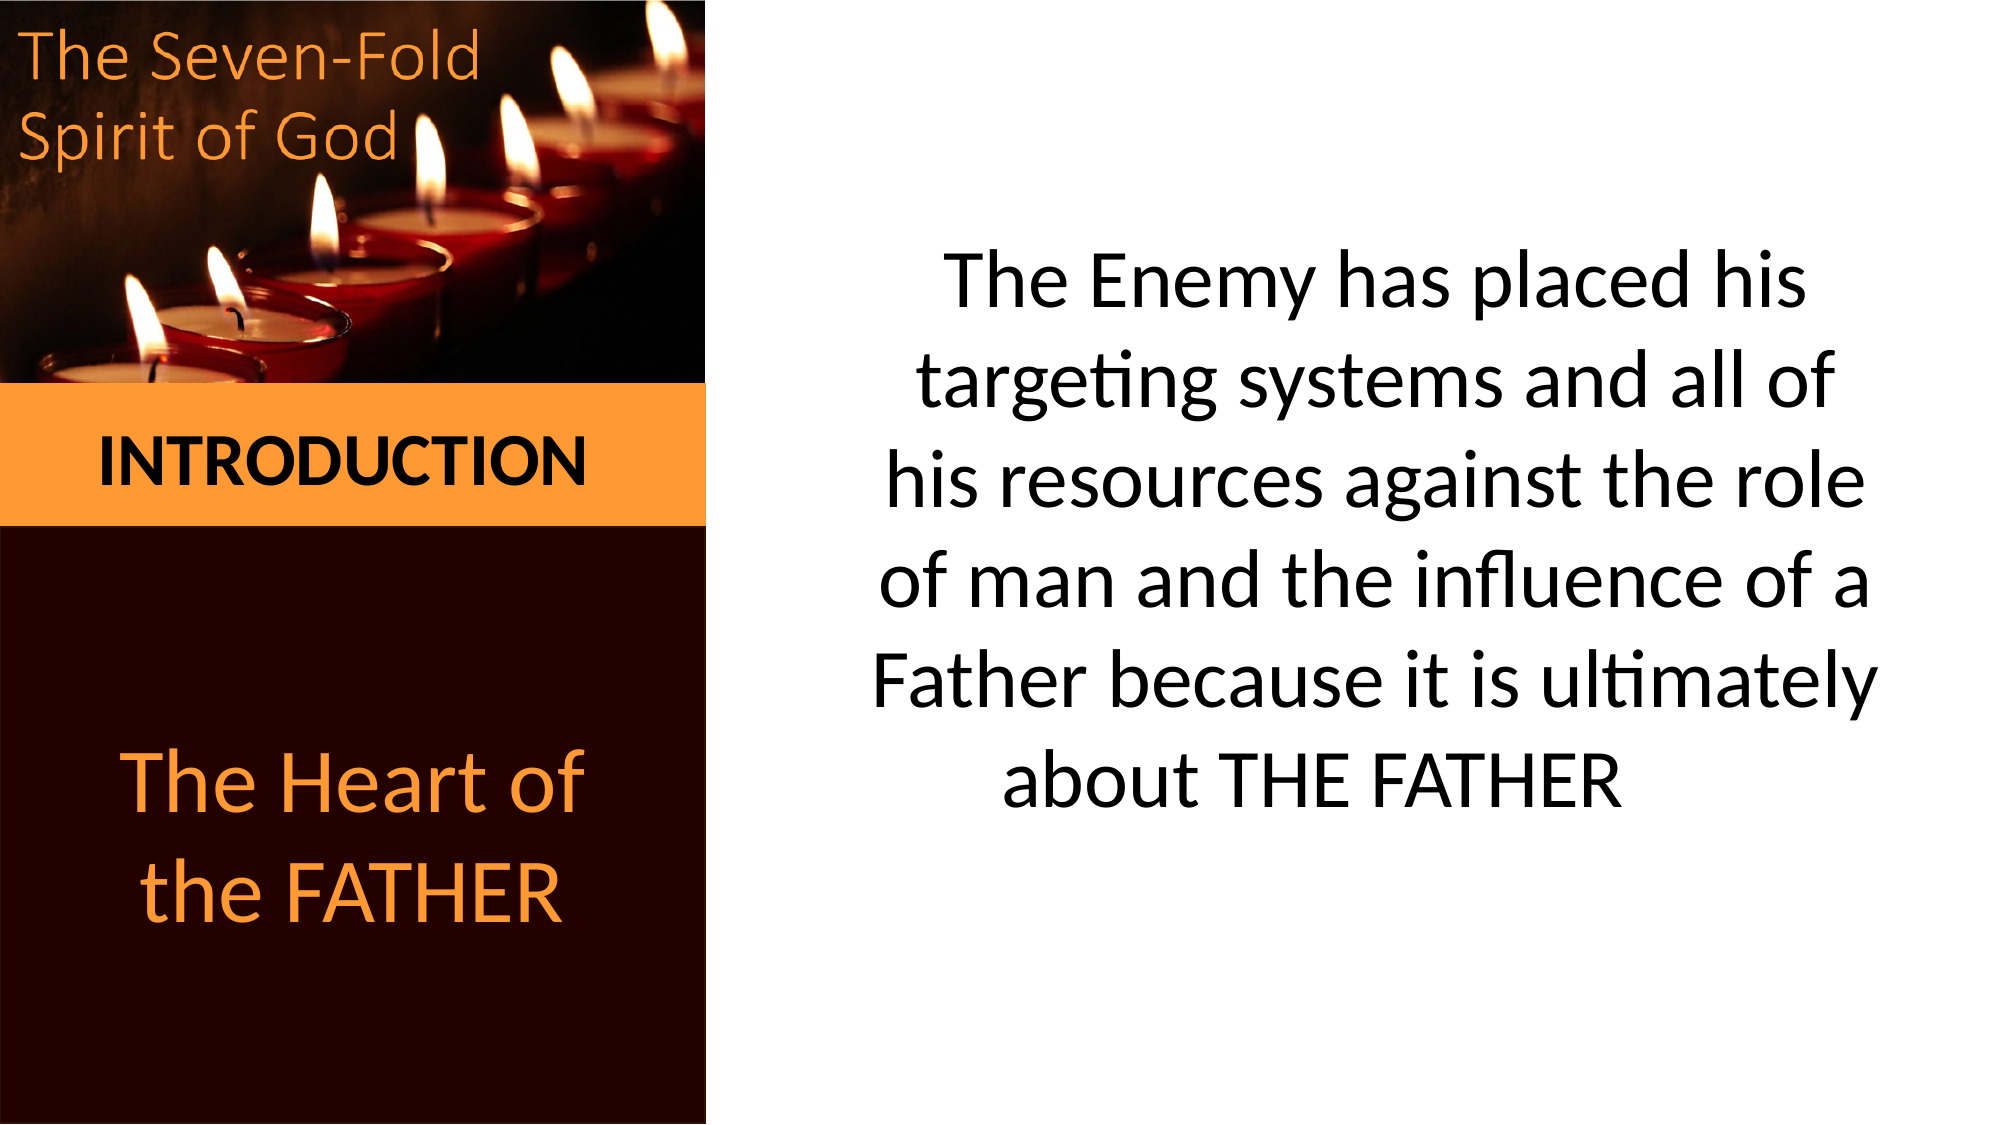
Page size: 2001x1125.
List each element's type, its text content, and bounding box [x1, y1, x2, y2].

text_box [0, 383, 705, 527]
text_box The Enemy has placed his targeting systems and all of his resources against the role of man and the influence of a Father because it is ultimately about THE FATHER [854, 216, 1898, 832]
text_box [0, 527, 705, 1123]
picture [0, 0, 705, 383]
